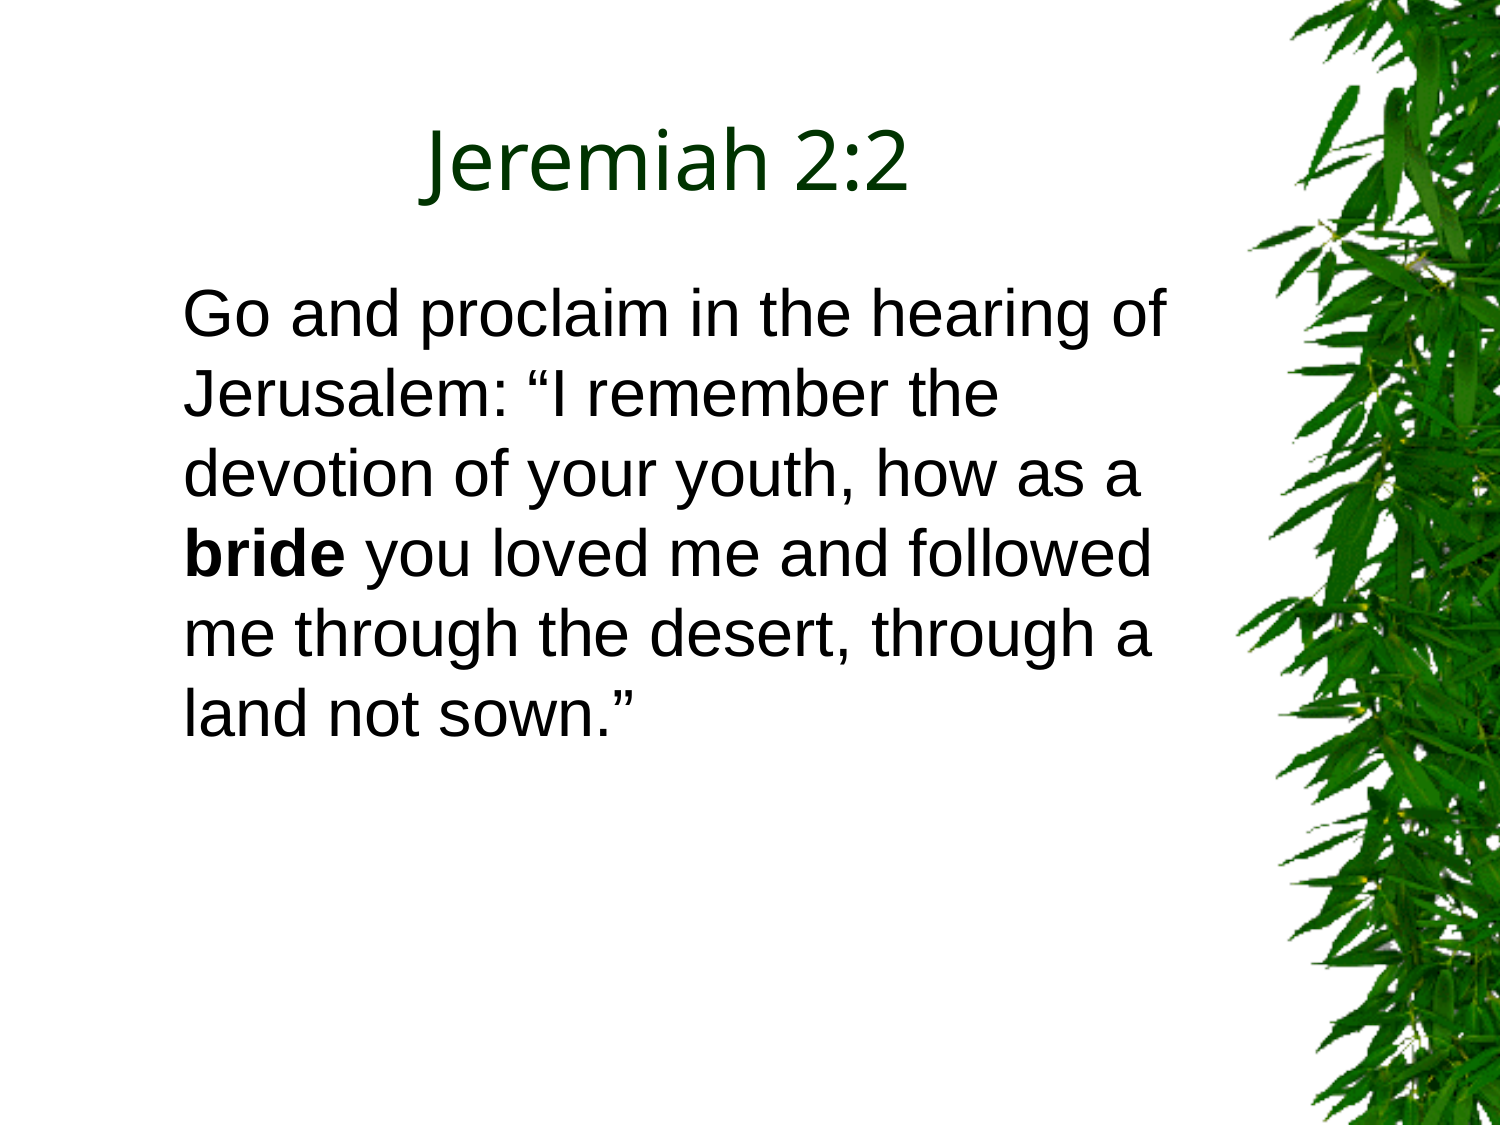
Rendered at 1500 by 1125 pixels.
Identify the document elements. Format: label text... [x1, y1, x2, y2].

title Jeremiah 2:2 [74, 99, 1263, 216]
picture [1206, 0, 1500, 1125]
list Go and proclaim in the hearing of Jerusalem: “I remember the devotion of your youth, how as a bride you loved me and followed me through the desert, through a land not sown.” [112, 262, 1276, 951]
